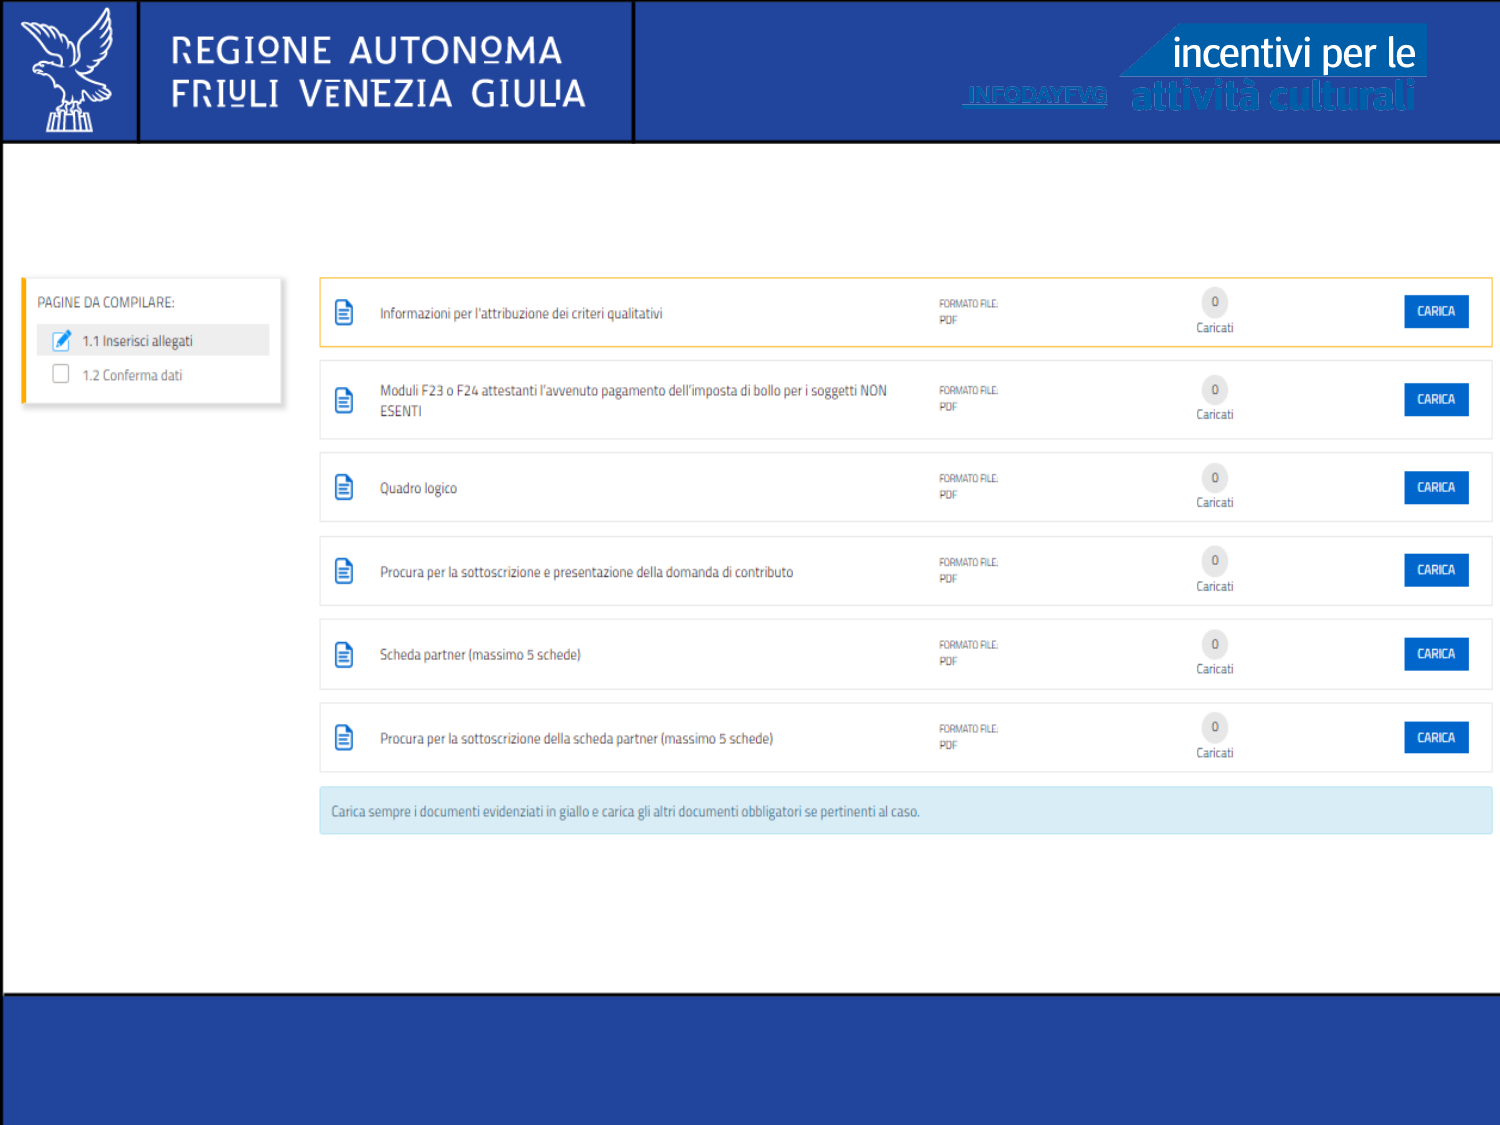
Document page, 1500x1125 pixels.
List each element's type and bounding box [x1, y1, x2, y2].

list [6, 243, 1500, 858]
picture [0, 0, 1500, 1125]
